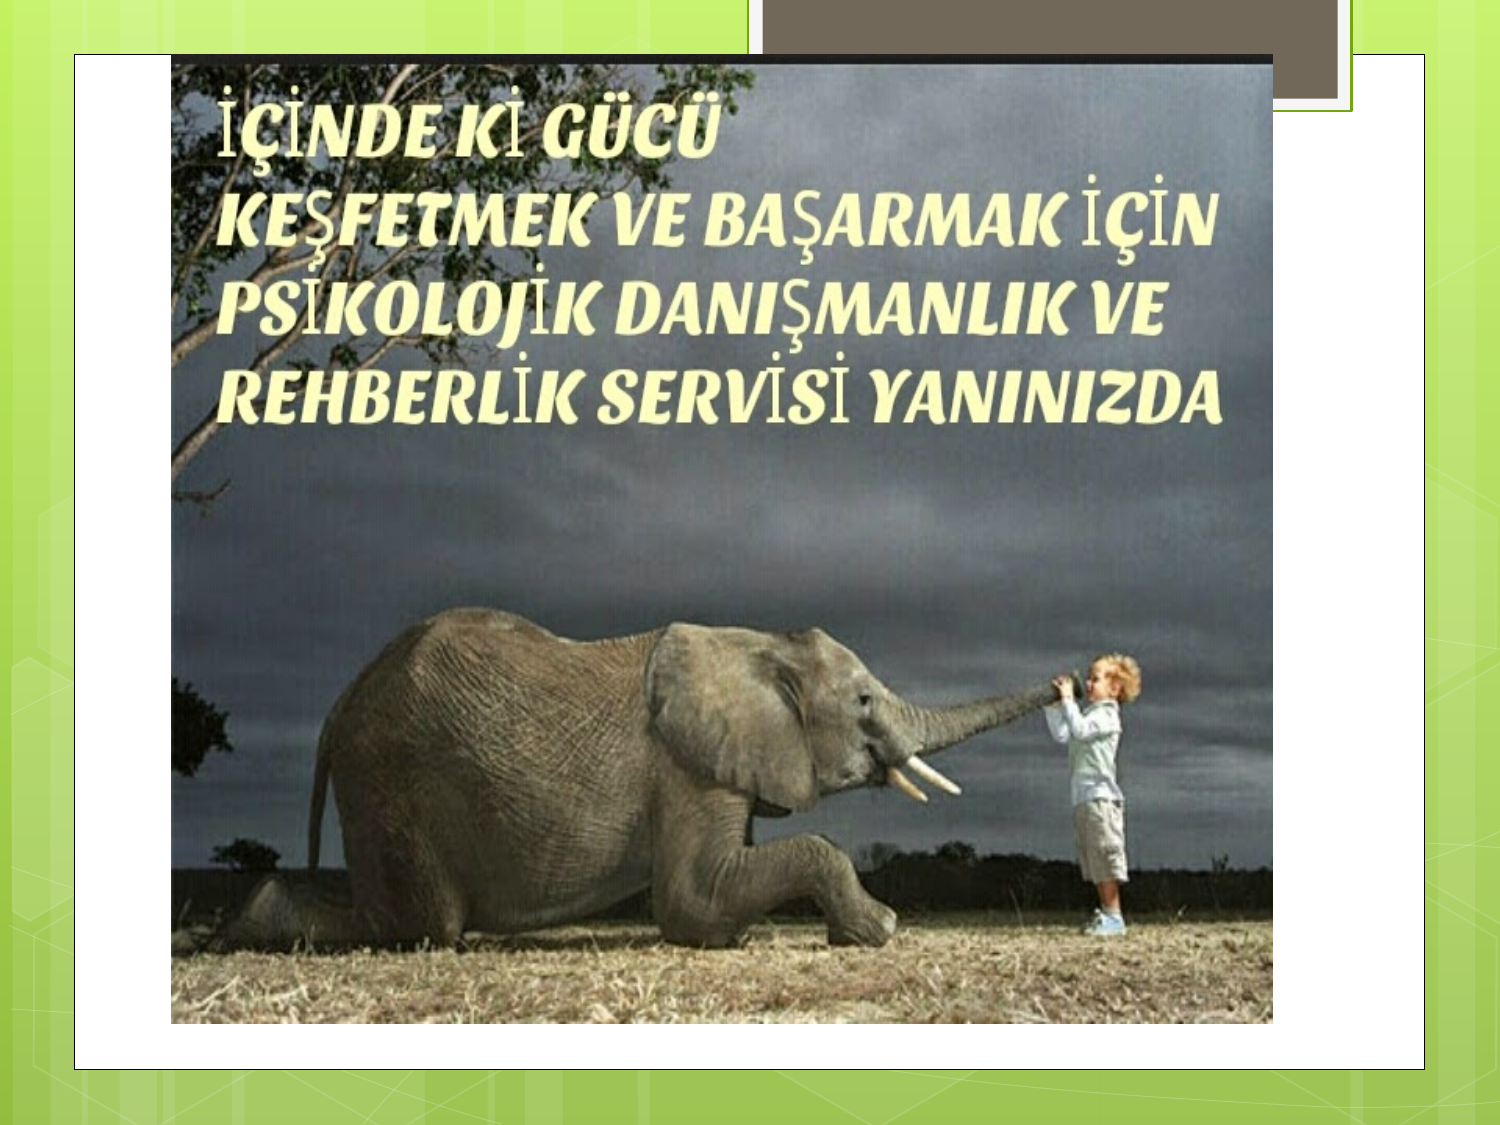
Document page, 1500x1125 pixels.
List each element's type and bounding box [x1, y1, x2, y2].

picture [170, 54, 1273, 1024]
